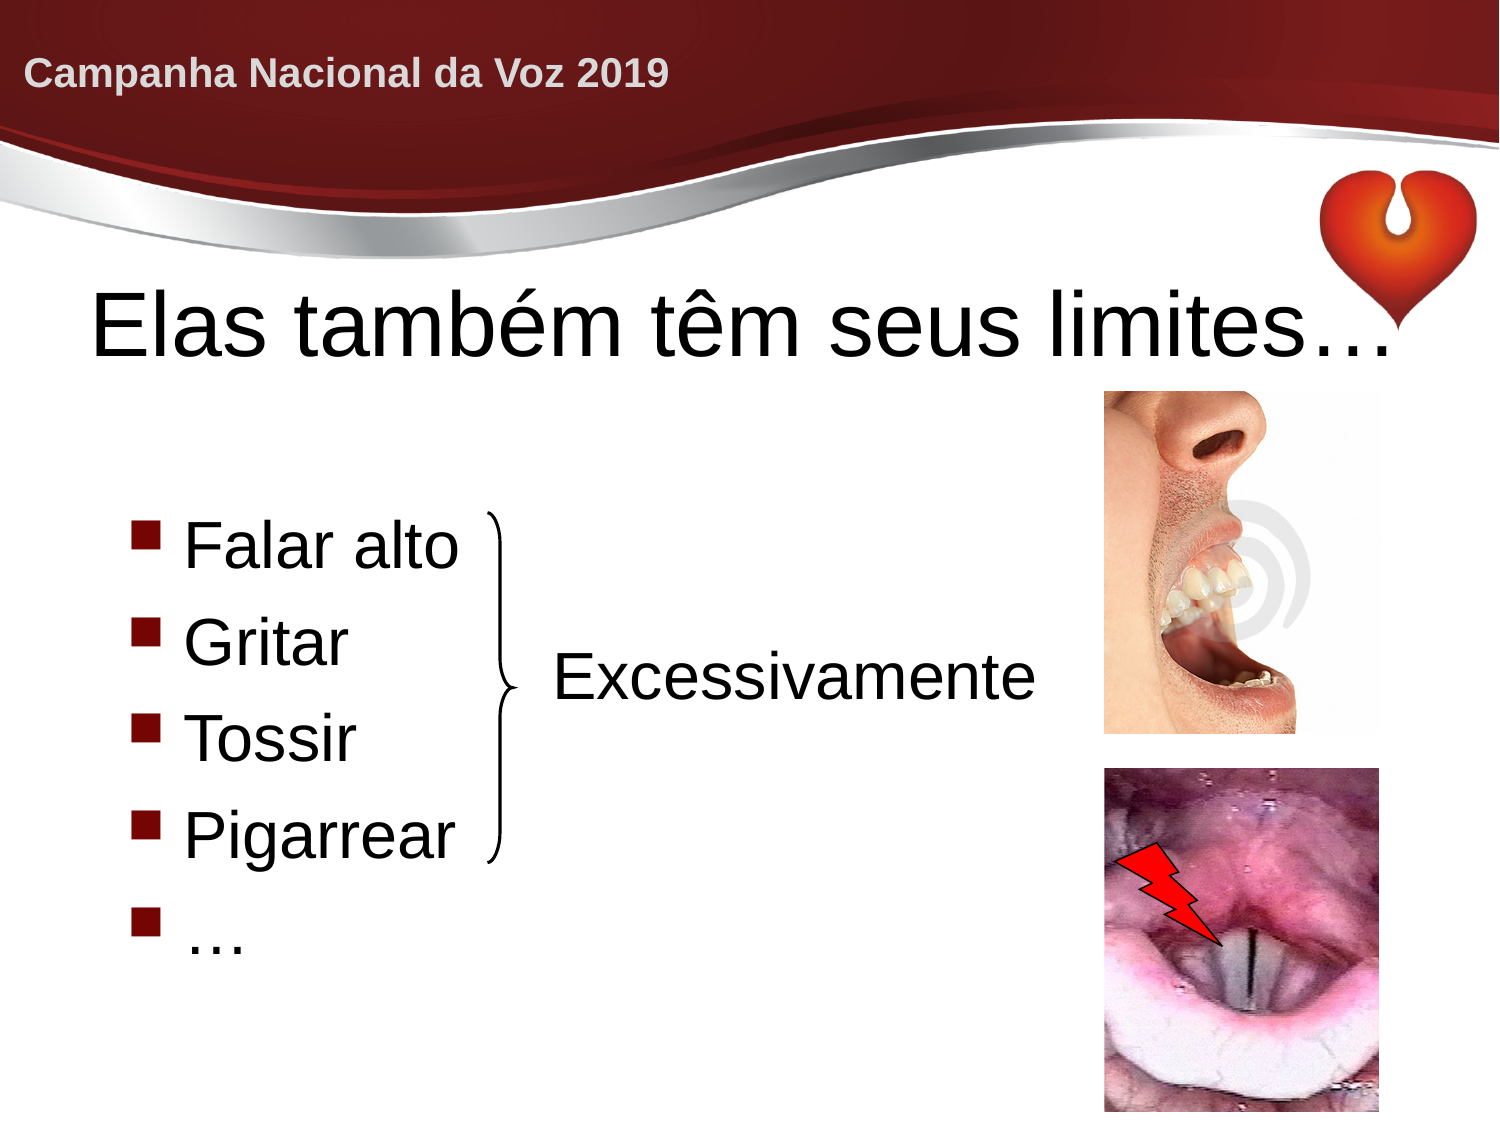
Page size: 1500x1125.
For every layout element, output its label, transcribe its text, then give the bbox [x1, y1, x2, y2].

picture [0, 0, 1500, 342]
text_box Elas também têm seus limites… [74, 207, 1425, 433]
text_box [487, 512, 513, 863]
picture [1104, 768, 1380, 1112]
picture [1104, 390, 1381, 734]
text_box Falar alto Gritar Tossir Pigarrear … [112, 493, 1356, 1125]
text_box Excessivamente [537, 625, 1053, 721]
